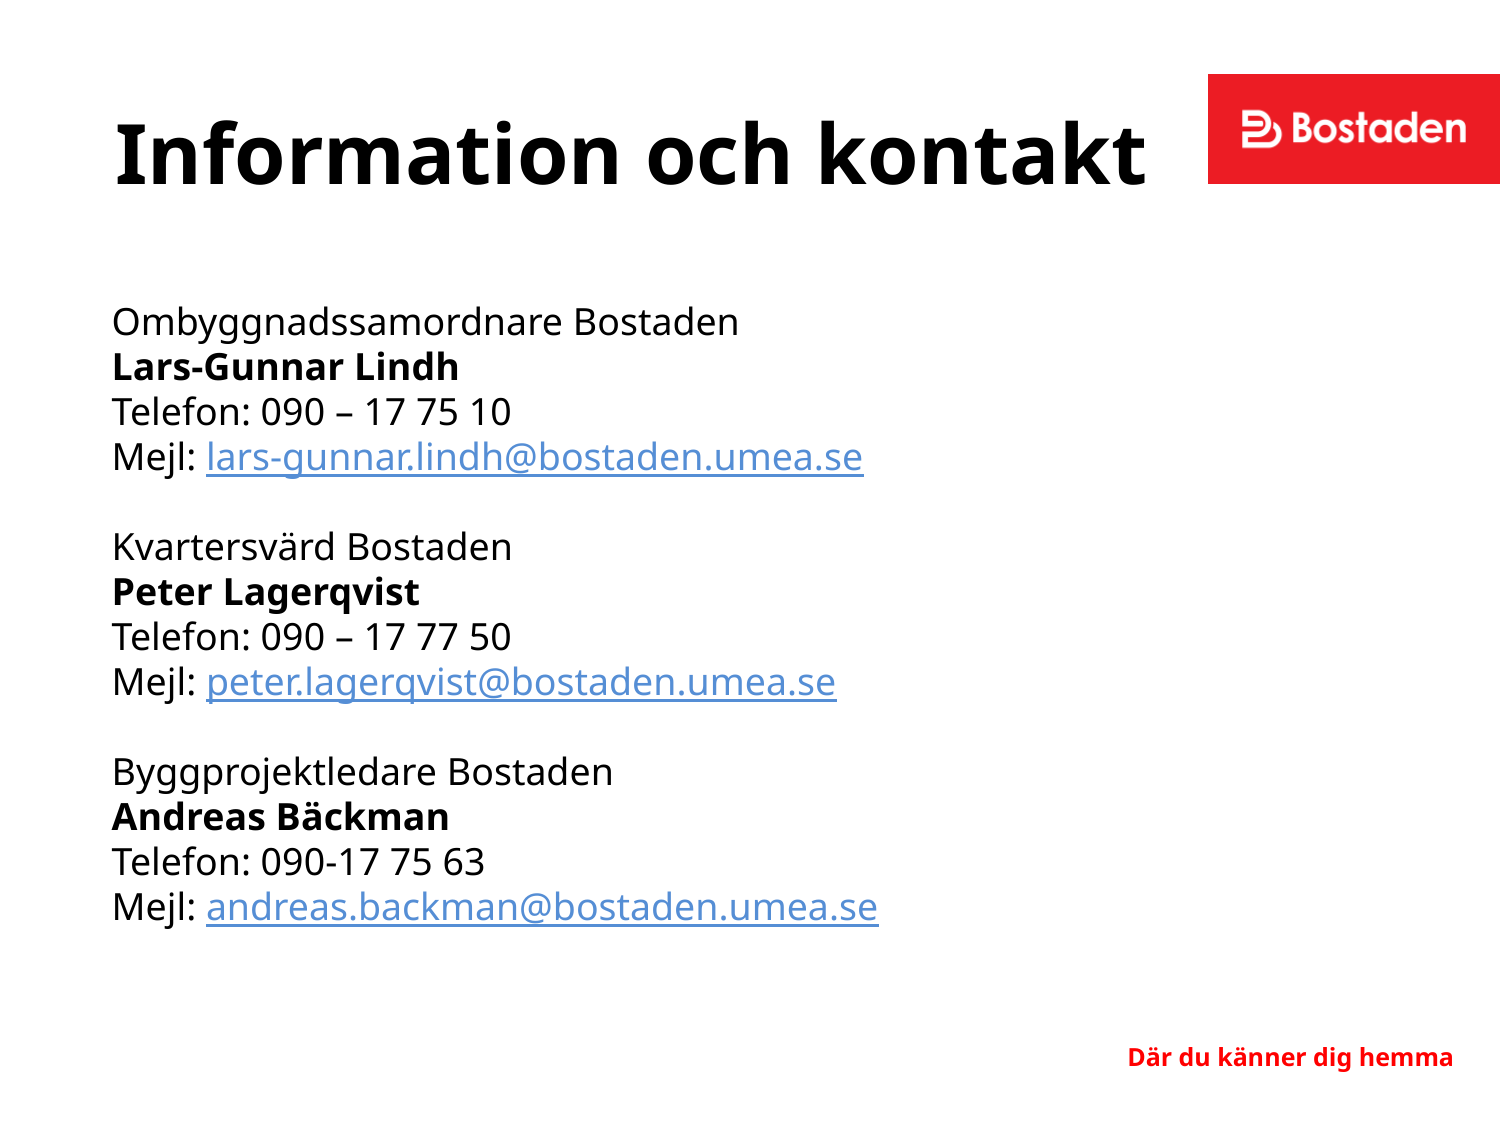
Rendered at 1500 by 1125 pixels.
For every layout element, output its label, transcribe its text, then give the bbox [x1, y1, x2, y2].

picture [1376, 74, 1500, 184]
title Information och kontakt [100, 30, 1376, 273]
text_box Ombyggnadssamordnare Bostaden Lars-Gunnar Lindh Telefon: 090 – 17 75 10 Mejl: lars-gunnar.lindh@bostaden.umea.se Kvartersvärd Bostaden Peter Lagerqvist Telefon: 090 – 17 77 50 Mejl: peter.lagerqvist@bostaden.umea.se Byggprojektledare Bostaden Andreas Bäckman Telefon: 090-17 75 63 Mejl: andreas.backman@bostaden.umea.se [96, 290, 1372, 1125]
